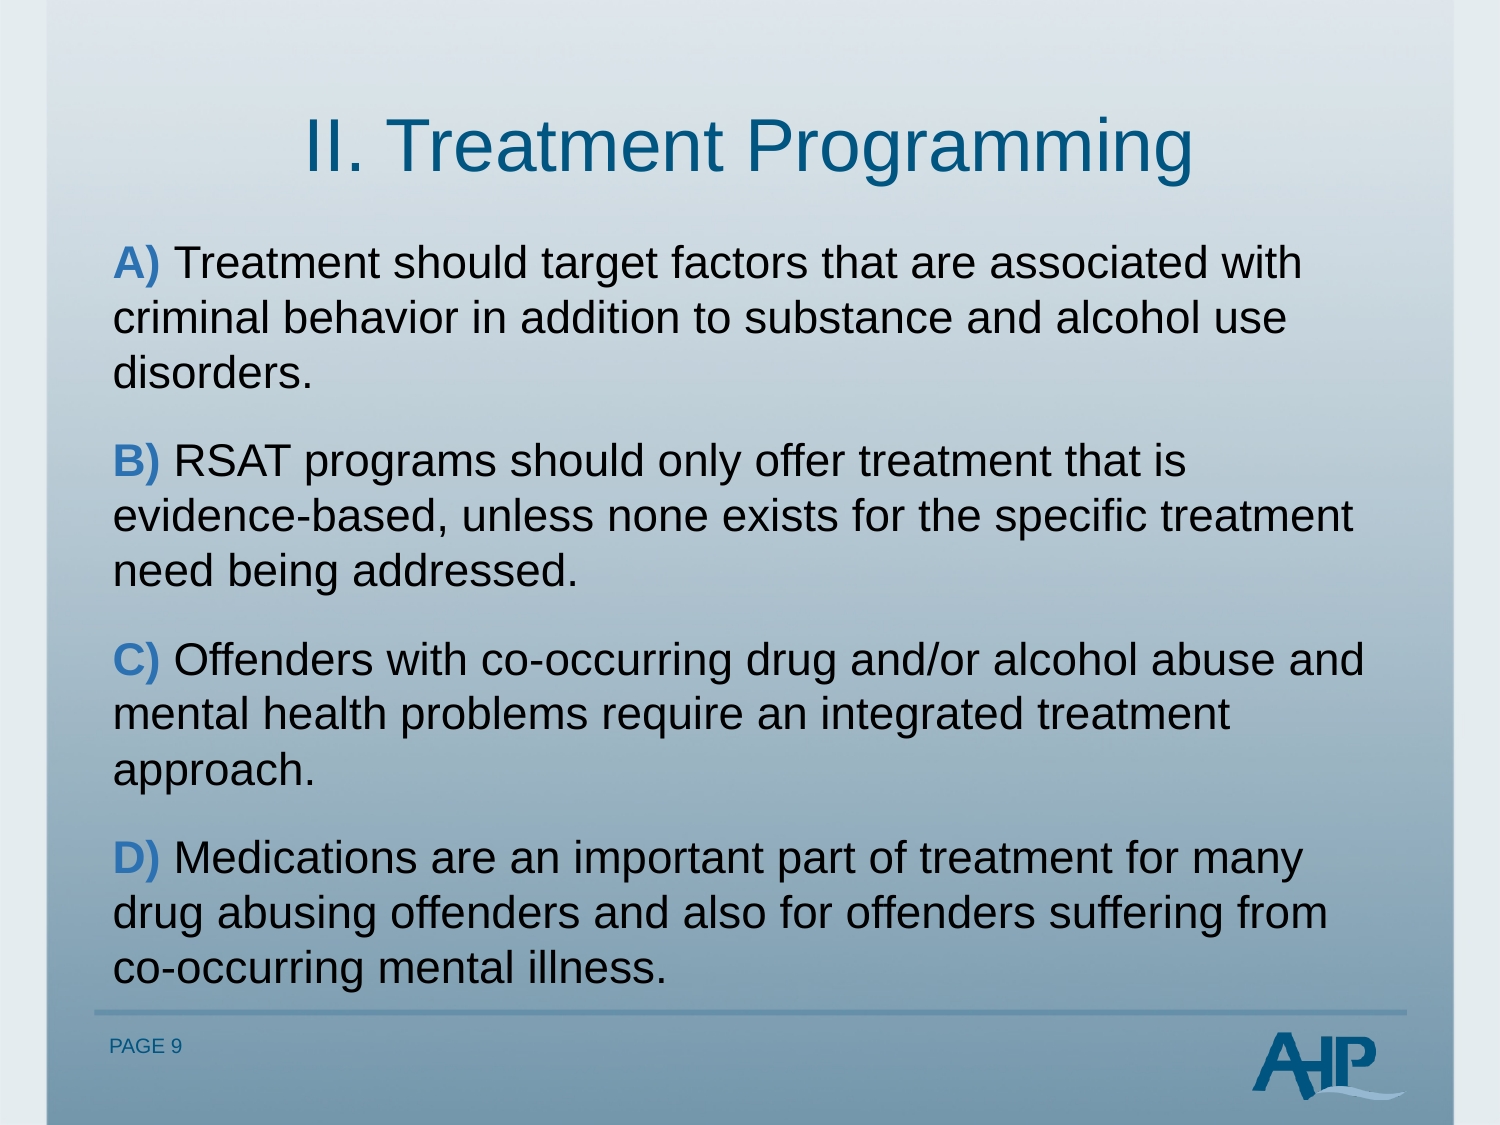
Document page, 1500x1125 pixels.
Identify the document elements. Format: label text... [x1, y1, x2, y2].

list A) Treatment should target factors that are associated with criminal behavior in addition to substance and alcohol use disorders. B) RSAT programs should only offer treatment that is evidence-based, unless none exists for the specific treatment need being addressed. C) Offenders with co-occurring drug and/or alcohol abuse and mental health problems require an integrated treatment approach. D) Medications are an important part of treatment for many drug abusing offenders and also for offenders suffering from co-occurring mental illness. [112, 232, 1395, 975]
title II. Treatment Programming [75, 12, 1425, 187]
picture [0, 0, 1500, 1125]
